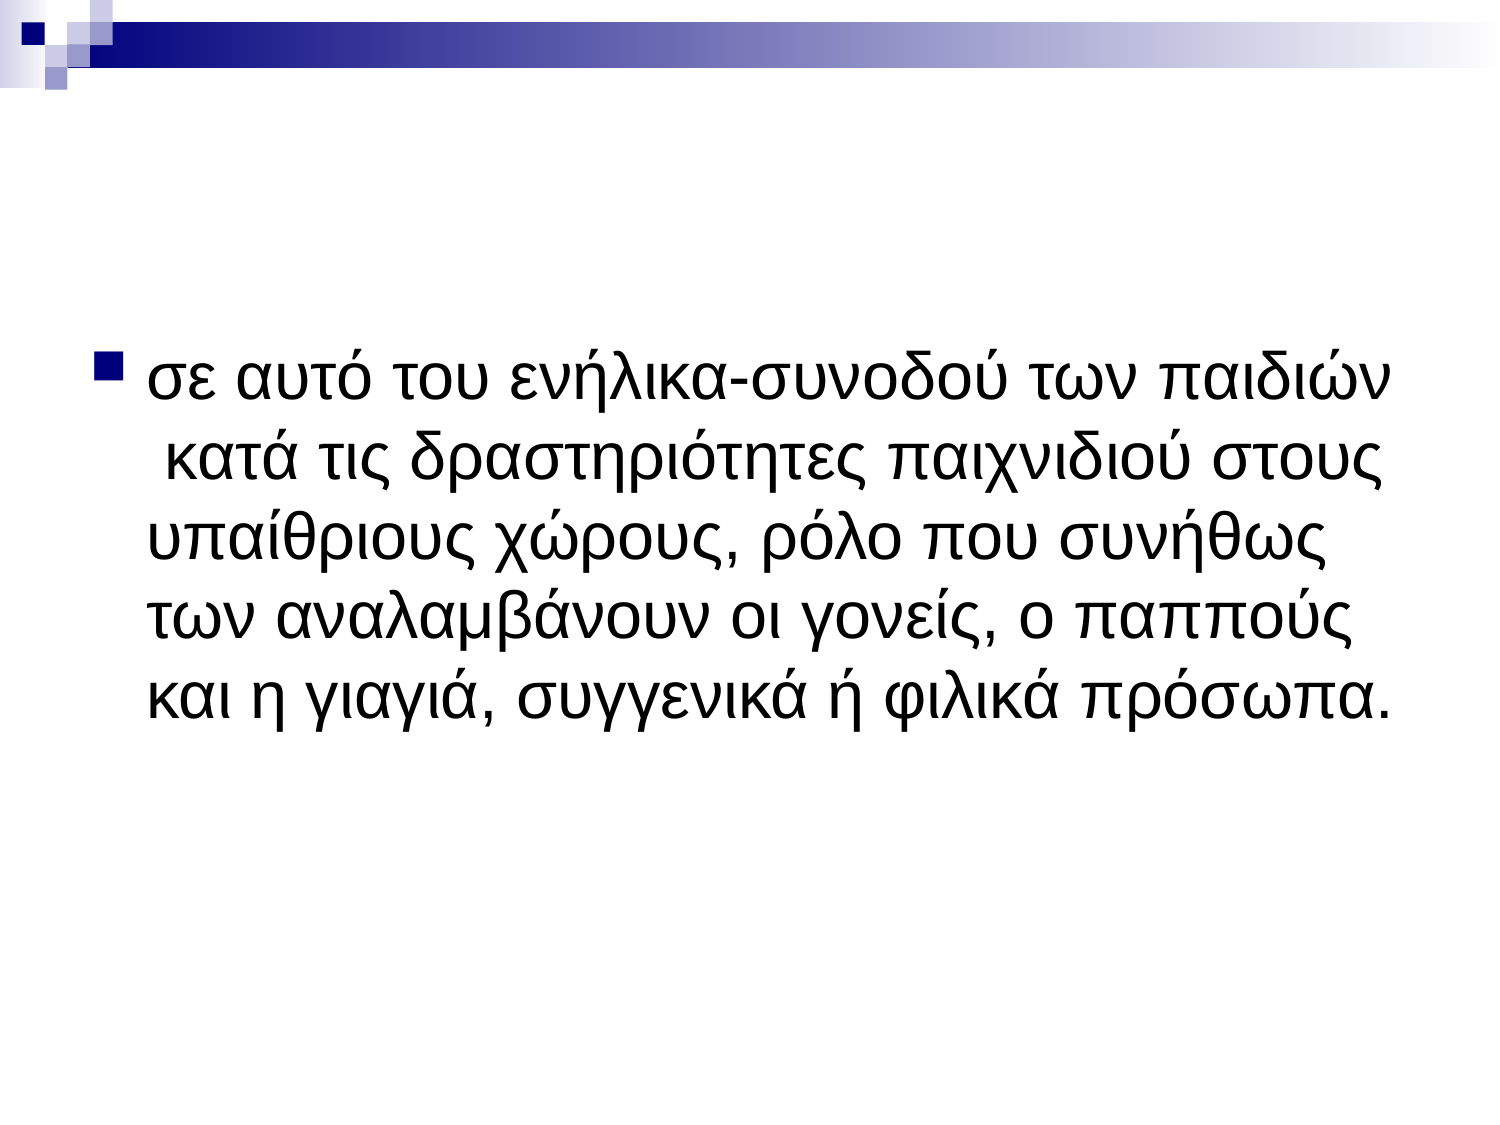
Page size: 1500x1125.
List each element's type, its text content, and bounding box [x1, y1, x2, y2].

list σε αυτό του ενήλικα-συνοδού των παιδιών κατά τις δραστηριότητες παιχνιδιού στους υπαίθριους χώρους, ρόλο που συνήθως των αναλαμβάνουν οι γονείς, ο παππούς και η γιαγιά, συγγενικά ή φιλικά πρόσωπα. [75, 324, 1425, 963]
